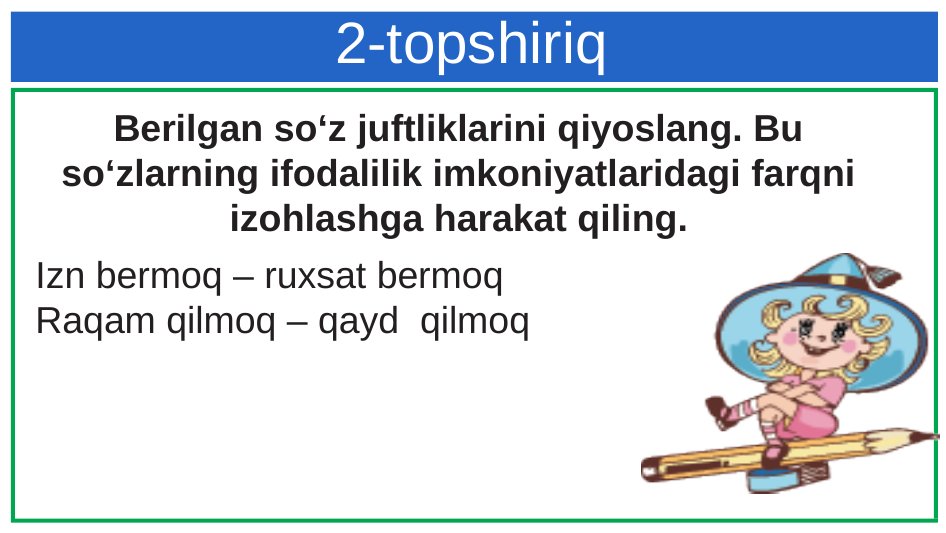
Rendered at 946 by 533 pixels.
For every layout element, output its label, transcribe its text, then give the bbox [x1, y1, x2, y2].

title 2-topshiriq [47, 4, 895, 76]
picture [640, 253, 940, 495]
list Berilgan so‘z juftliklarini qiyoslang. Bu so‘zlarning ifodalilik imkoniyatlaridagi farqni izohlashga harakat qiling. Izn bermoq – ruxsat bermoq Raqam qilmoq – qayd qilmoq [35, 103, 883, 435]
